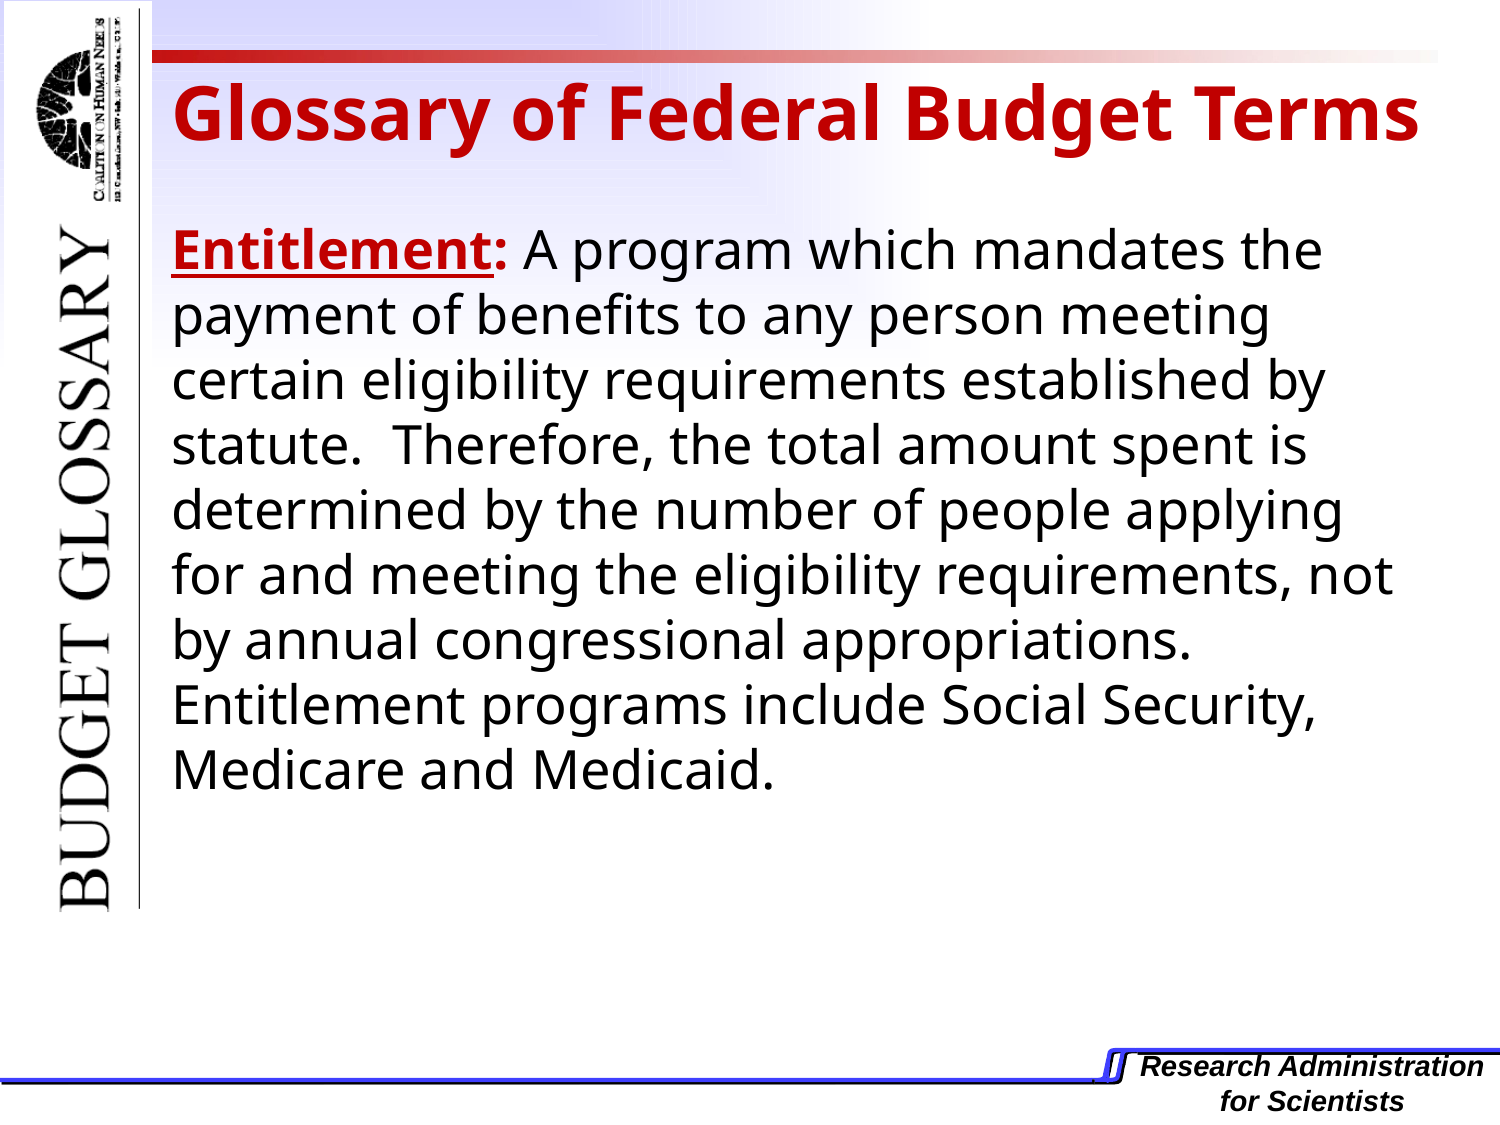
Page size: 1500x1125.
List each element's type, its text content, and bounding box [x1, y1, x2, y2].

text_box Glossary of Federal Budget Terms Entitlement: A program which mandates the payment of benefits to any person meeting certain eligibility requirements established by statute. Therefore, the total amount spent is determined by the number of people applying for and meeting the eligibility requirements, not by annual congressional appropriations. Entitlement programs include Social Security, Medicare and Medicaid. [157, 58, 1442, 838]
picture [3, 1, 1438, 928]
